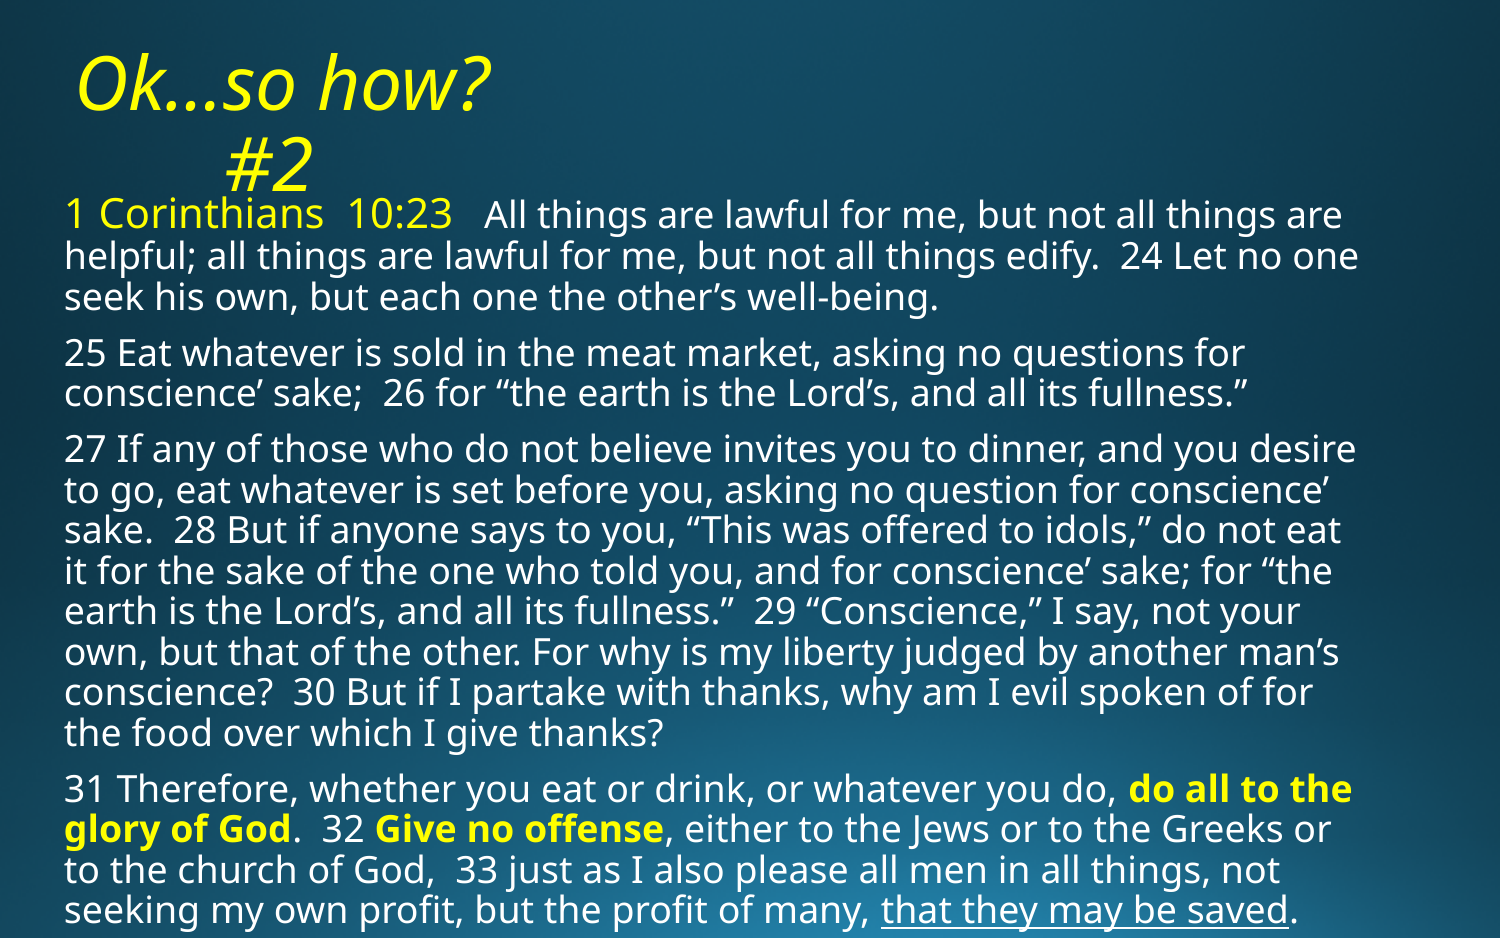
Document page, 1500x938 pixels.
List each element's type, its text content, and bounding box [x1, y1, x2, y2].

picture [0, 0, 1500, 938]
list 1 Corinthians 10:23 All things are lawful for me, but not all things are helpful; all things are lawful for me, but not all things edify. 24 Let no one seek his own, but each one the other’s well-being. 25 Eat whatever is sold in the meat market, asking no questions for conscience’ sake; 26 for “the earth is the Lord’s, and all its fullness.” 27 If any of those who do not believe invites you to dinner, and you desire to go, eat whatever is set before you, asking no question for conscience’ sake. 28 But if anyone says to you, “This was offered to idols,” do not eat it for the sake of the one who told you, and for conscience’ sake; for “the earth is the Lord’s, and all its fullness.” 29 “Conscience,” I say, not your own, but that of the other. For why is my liberty judged by another man’s conscience? 30 But if I partake with thanks, why am I evil spoken of for the food over which I give thanks? 31 Therefore, whether you eat or drink, or whatever you do, do all to the glory of God. 32 Give no offense, either to the Jews or to the Greeks or to the church of God, 33 just as I also please all men in all things, not seeking my own profit, but the profit of many, that they may be saved. [49, 184, 1388, 733]
text_box Ok…so how? #2 [59, 38, 1399, 586]
